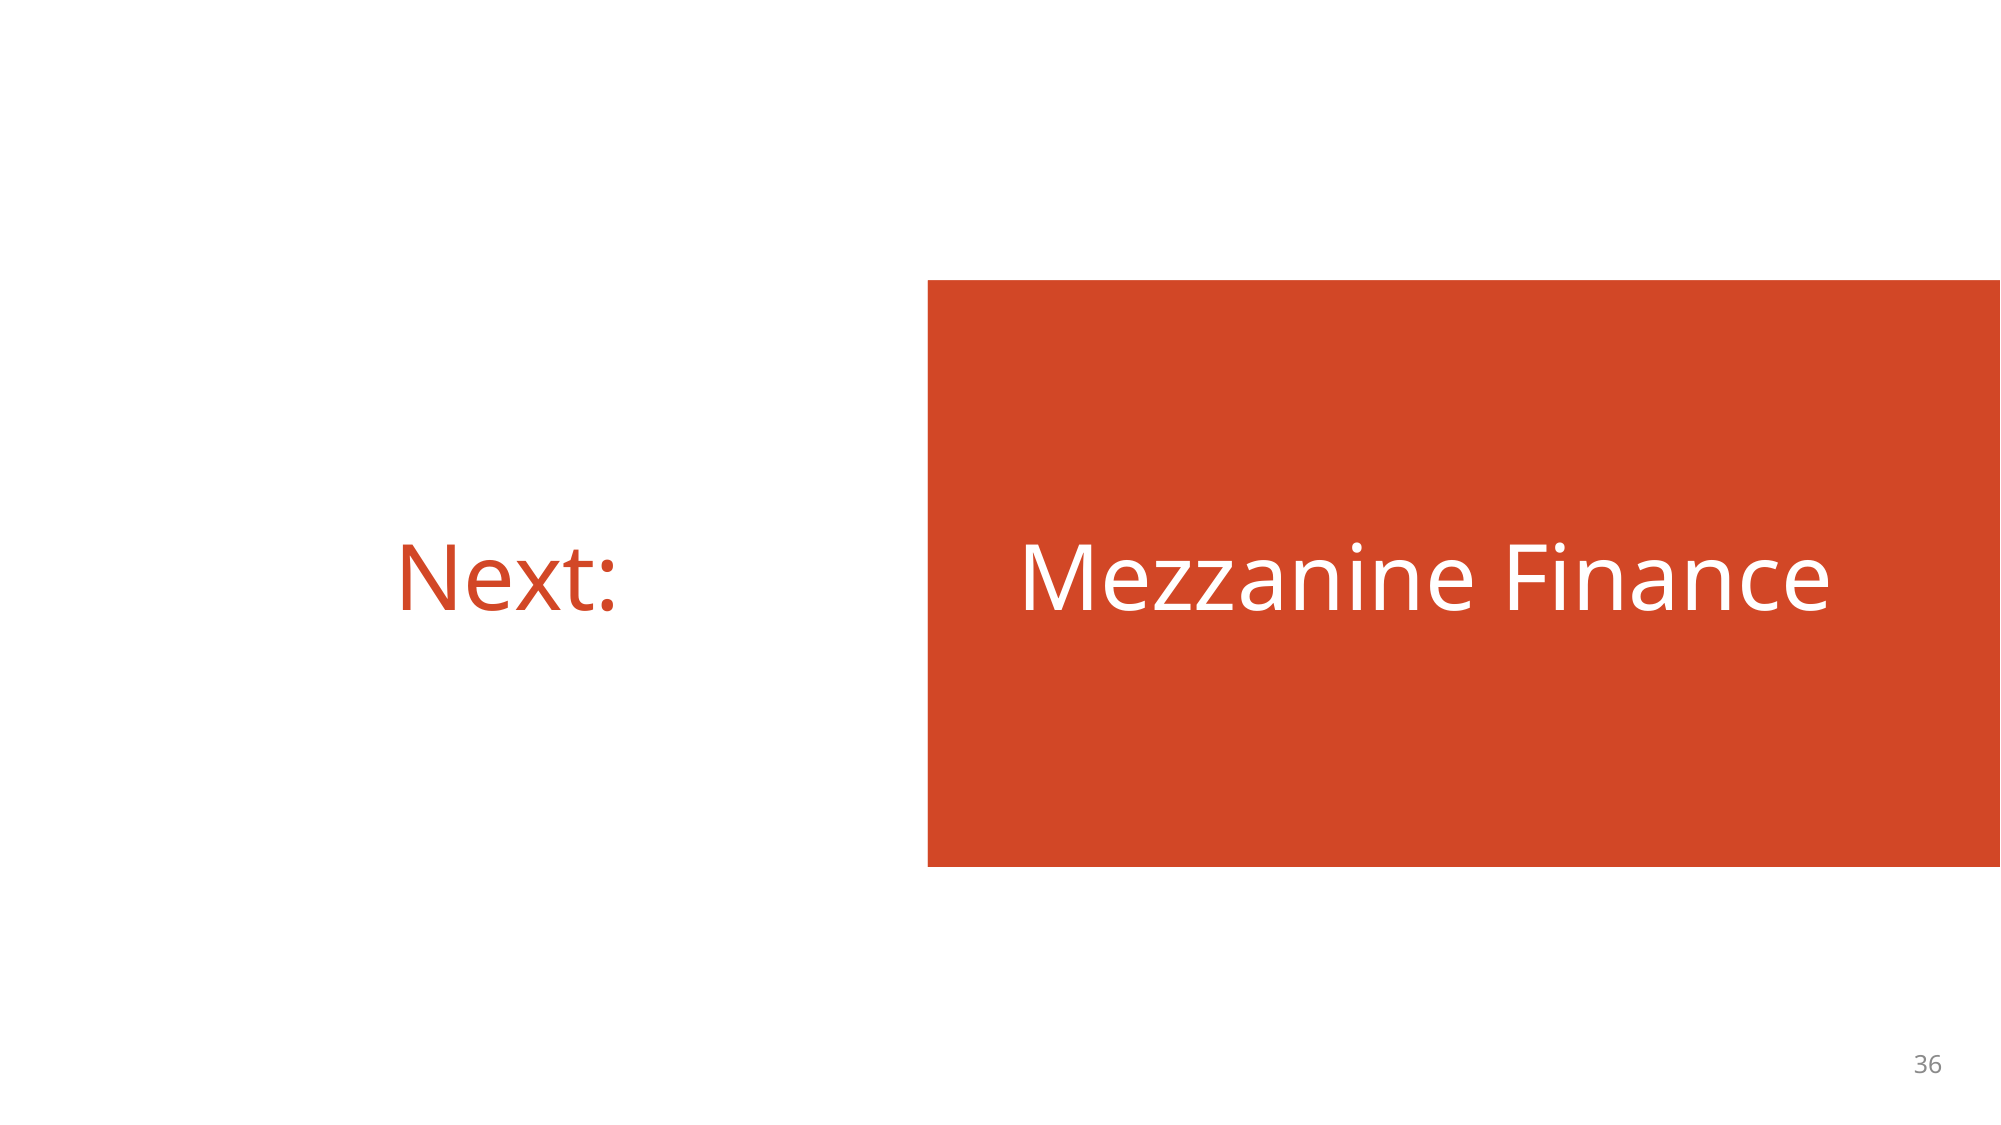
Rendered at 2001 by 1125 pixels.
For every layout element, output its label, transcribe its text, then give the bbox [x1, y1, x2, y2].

title Next: [137, 394, 878, 753]
slide_number 36 [1419, 1035, 1958, 1096]
list Mezzanine Finance [1001, 394, 1935, 753]
